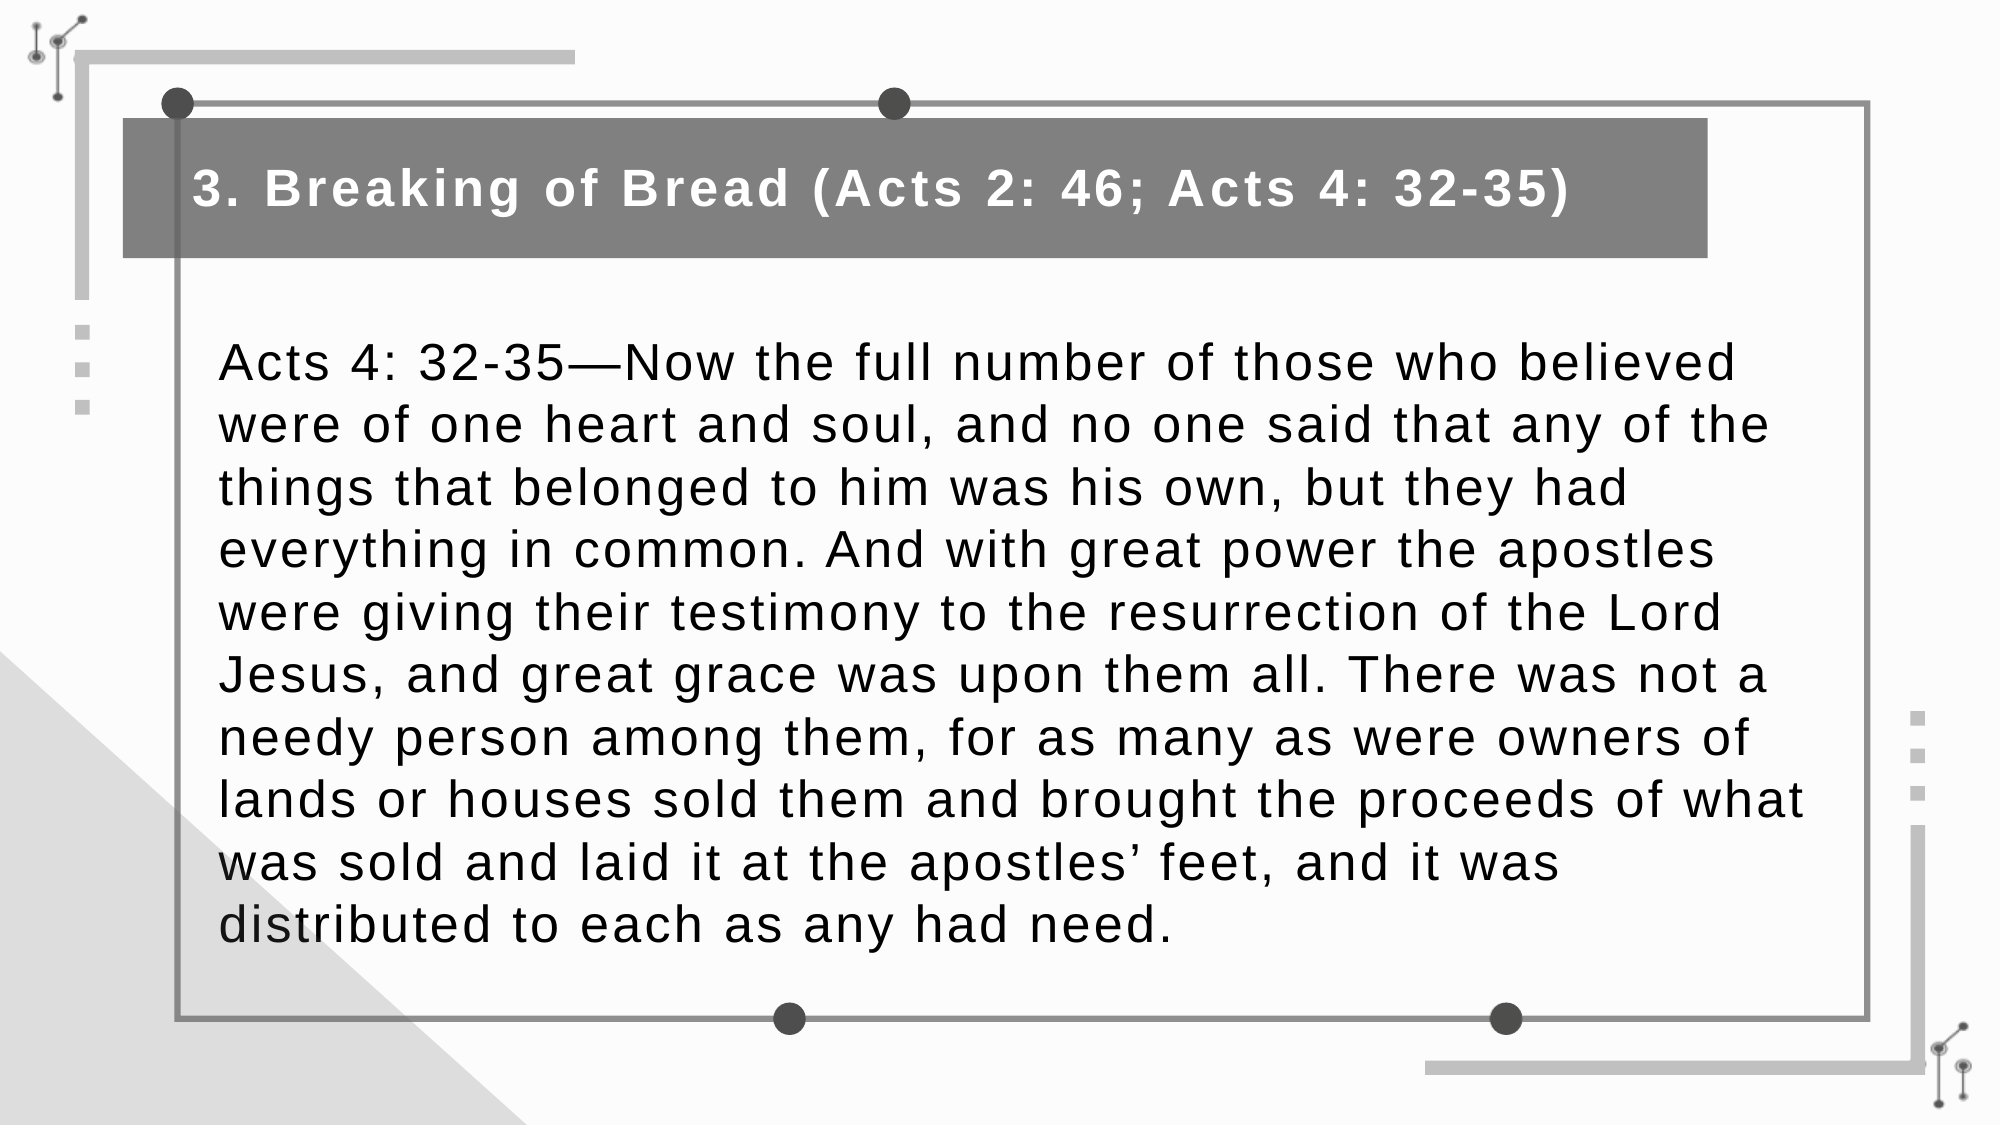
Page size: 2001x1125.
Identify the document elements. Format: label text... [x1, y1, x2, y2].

text_box [394, 1003, 779, 1020]
text_box [0, 649, 529, 1125]
text_box [877, 86, 912, 121]
text_box [176, 415, 203, 831]
picture [1881, 1006, 2000, 1125]
text_box [575, 117, 1709, 259]
text_box [771, 1003, 807, 1036]
text_box Acts 4: 32-35—Now the full number of those who believed were of one heart and soul, and no one said that any of the things that belonged to him was his own, but they had everything in common. And with great power the apostles were giving their testimony to the resurrection of the Lord Jesus, and great grace was upon them all. There was not a needy person among them, for as many as were owners of lands or houses sold them and brought the proceeds of what was sold and laid it at the apostles’ feet, and it was distributed to each as any had need. [203, 278, 1845, 1003]
picture [0, 0, 119, 119]
text_box 3. Breaking of Bread (Acts 2: 46; Acts 4: 32-35) [575, 140, 1668, 231]
text_box [575, 102, 1868, 710]
text_box [799, 1003, 1424, 1020]
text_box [1424, 710, 1925, 1075]
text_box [74, 49, 575, 415]
